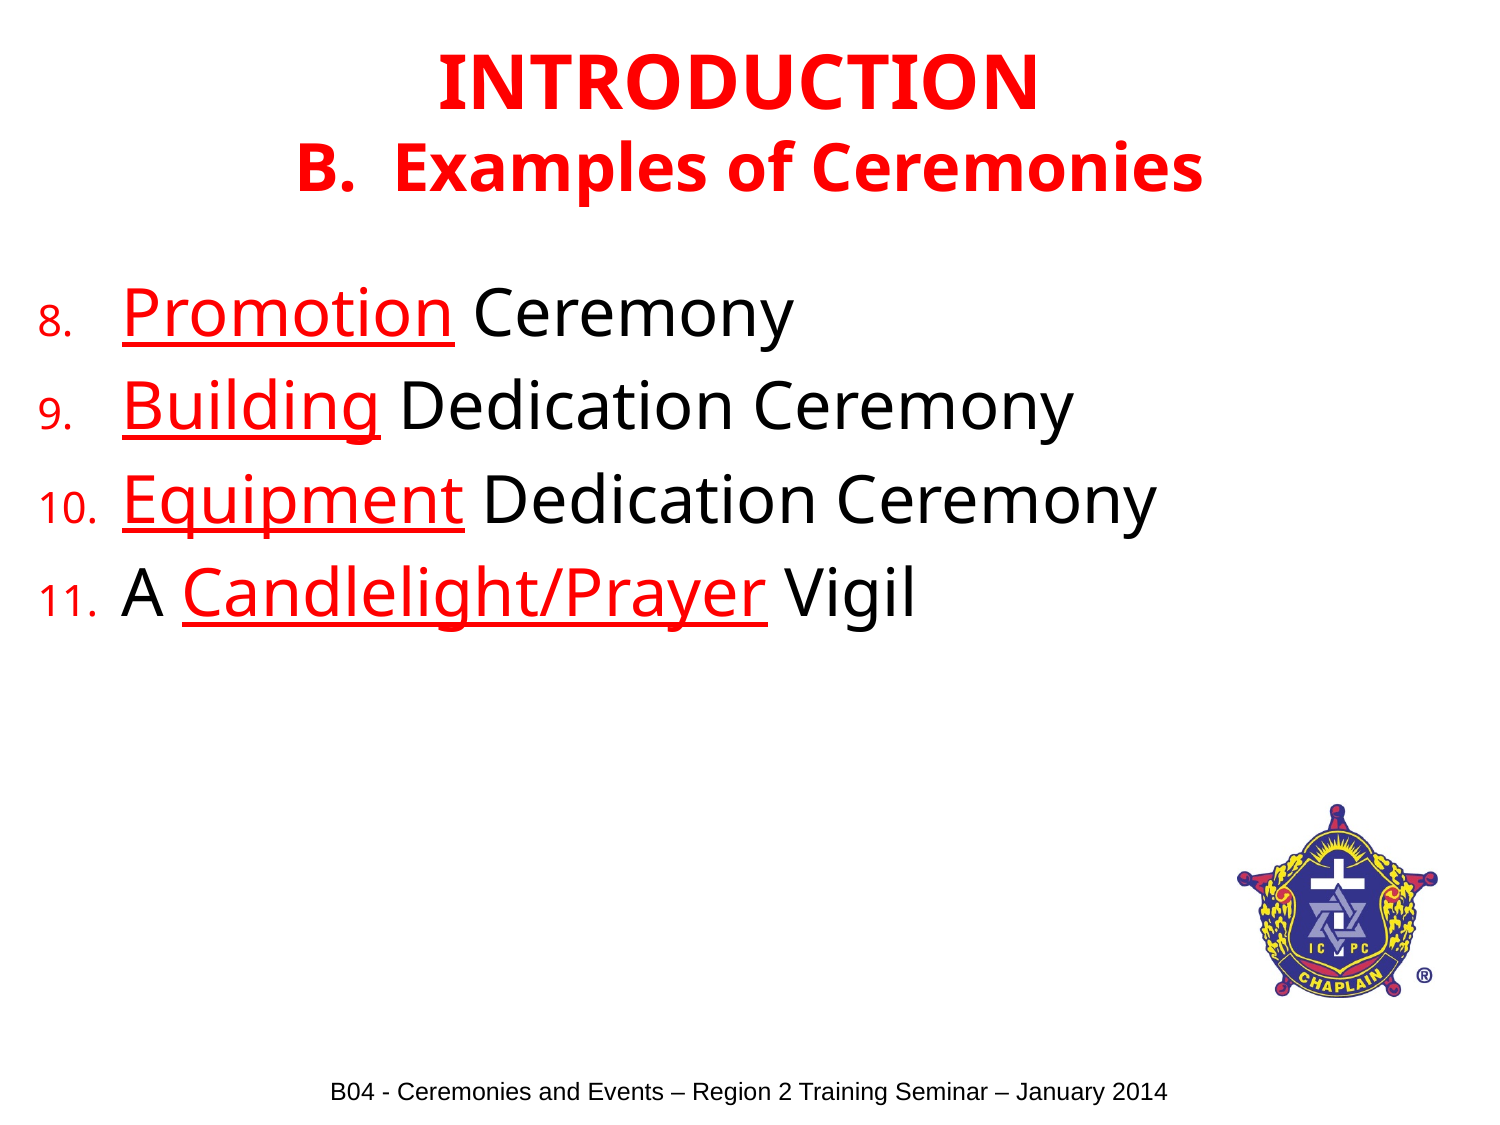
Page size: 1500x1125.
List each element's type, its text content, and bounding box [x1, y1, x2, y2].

picture [1237, 802, 1438, 998]
footer B04 - Ceremonies and Events – Region 2 Training Seminar – January 2014 [0, 1052, 1500, 1113]
list Promotion Ceremony Building Dedication Ceremony Equipment Dedication Ceremony A Candlelight/Prayer Vigil [0, 262, 1500, 1035]
title INTRODUCTION B. Examples of Ceremonies [0, 24, 1500, 213]
